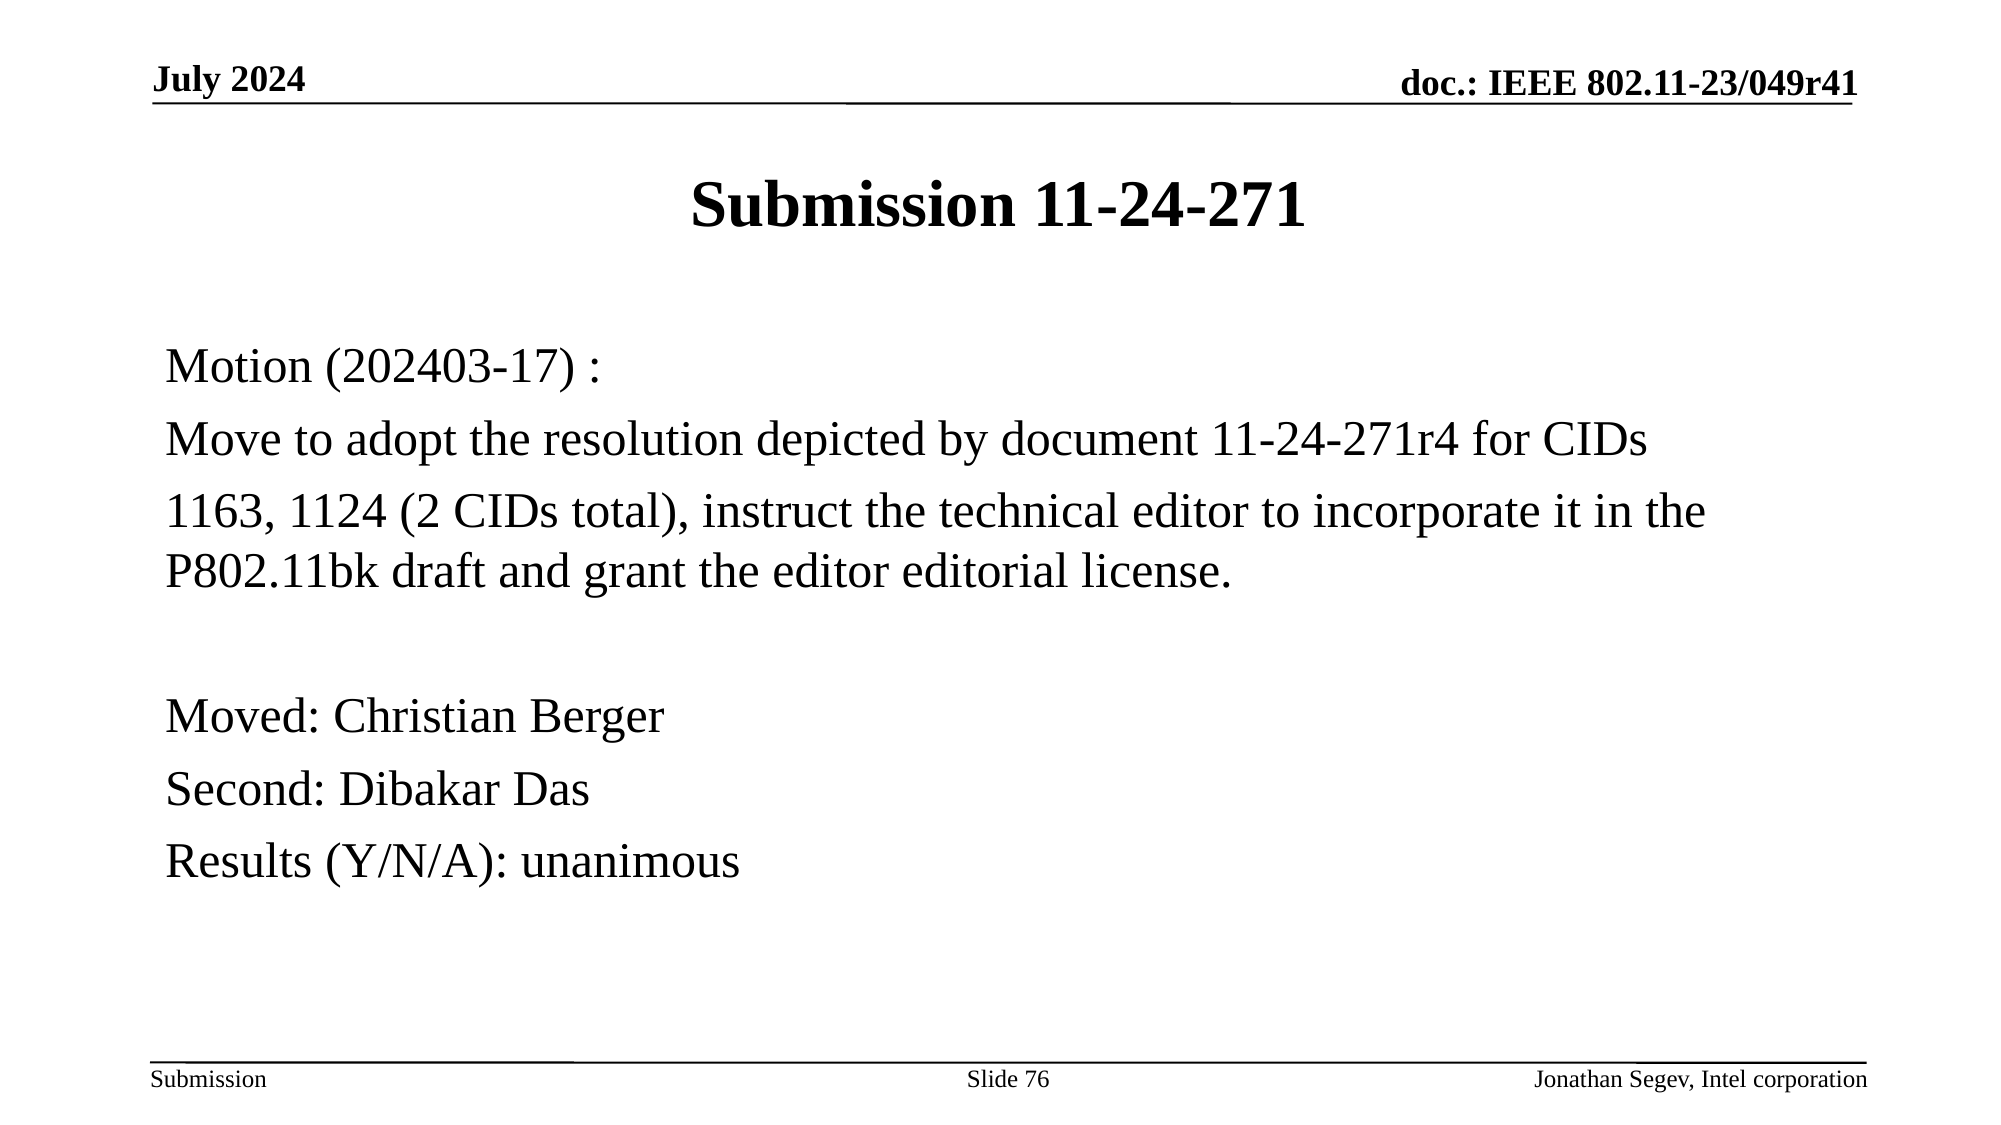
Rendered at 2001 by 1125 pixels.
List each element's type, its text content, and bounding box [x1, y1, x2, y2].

footer Jonathan Segev, Intel corporation [1171, 1061, 1869, 1093]
list Motion (202403-17) : Move to adopt the resolution depicted by document 11-24-271r4 for CIDs 1163, 1124 (2 CIDs total), instruct the technical editor to incorporate it in the P802.11bk draft and grant the editor editorial license. Moved: Christian Berger Second: Dibakar Das Results (Y/N/A): unanimous [149, 324, 1850, 1000]
slide_number Slide 76 [950, 1061, 1067, 1123]
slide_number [152, 54, 563, 100]
title Submission 11-24-271 [149, 112, 1850, 288]
